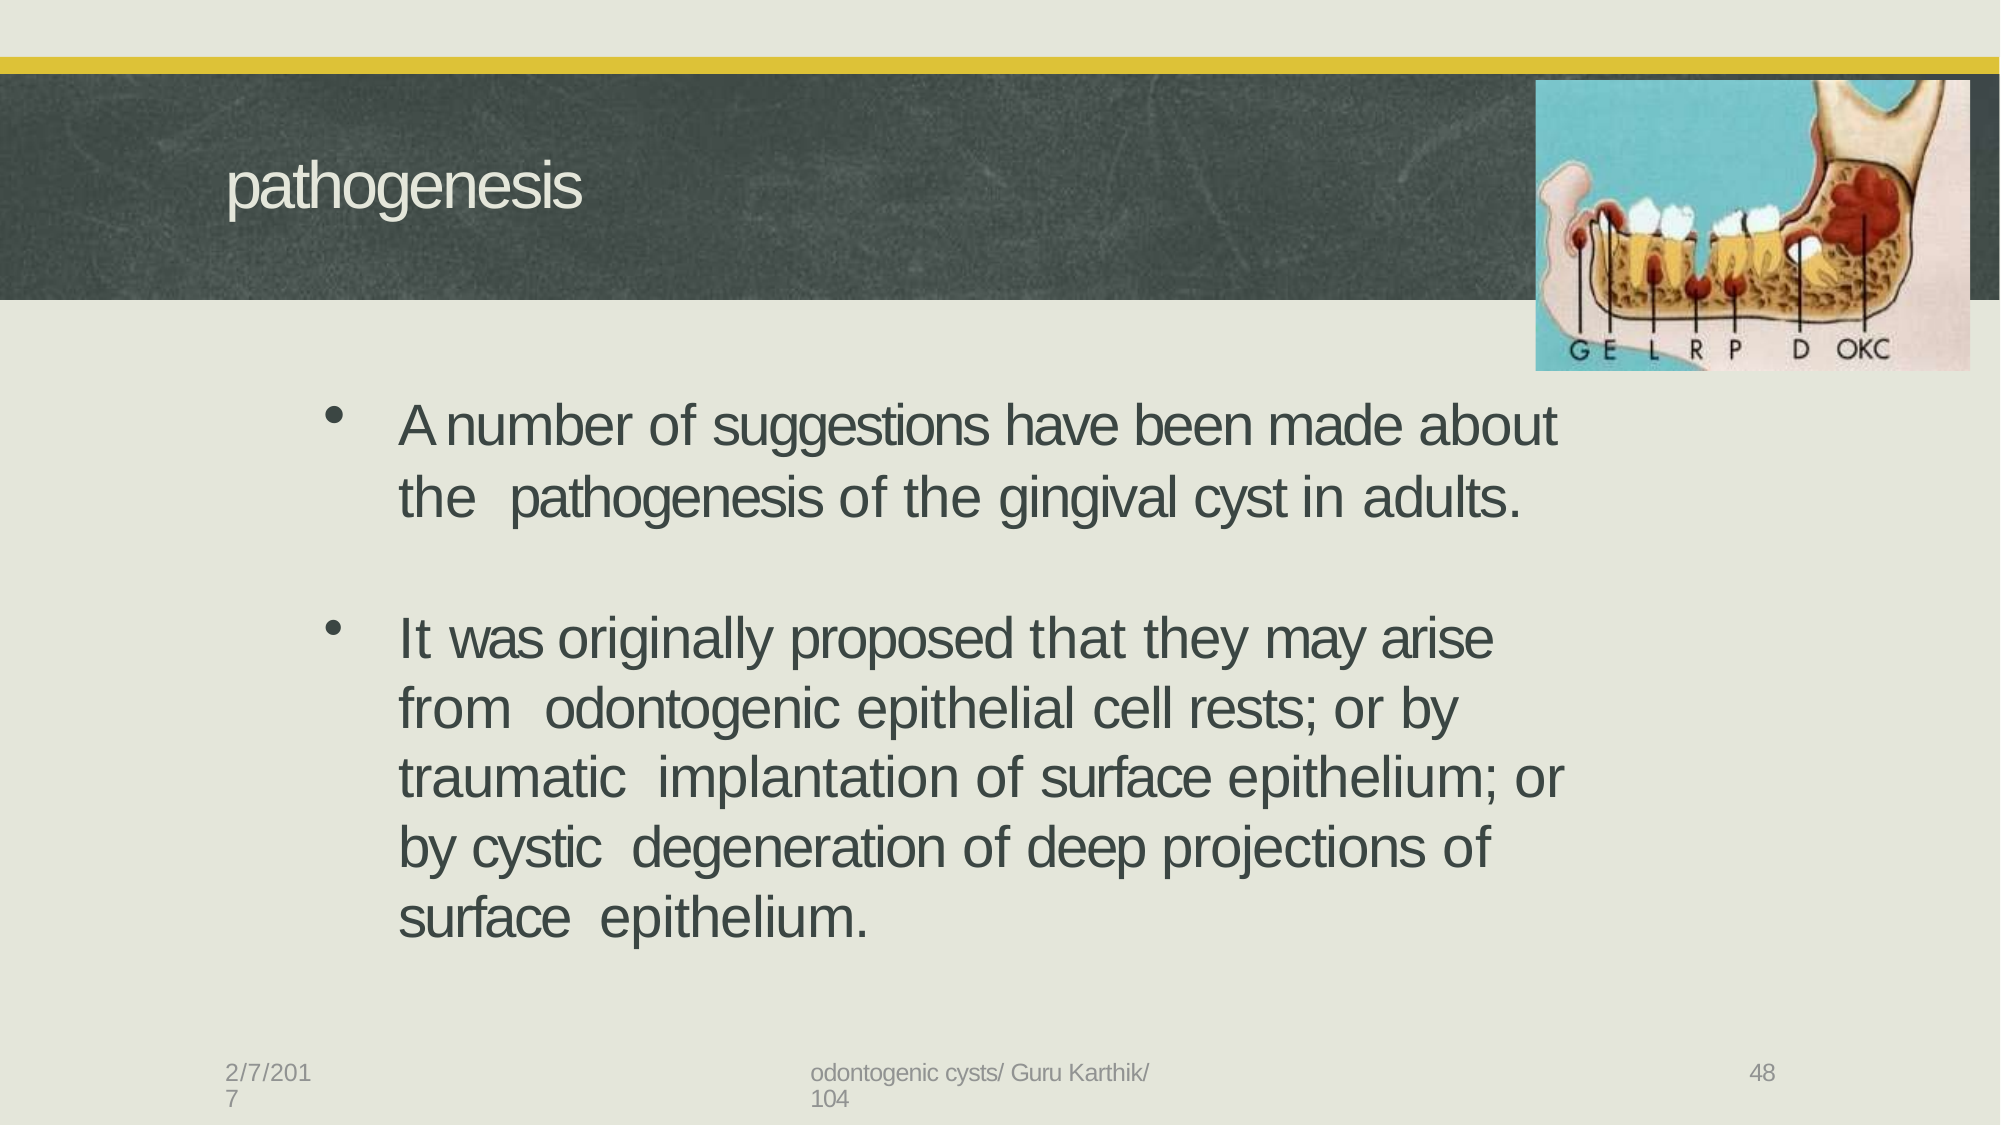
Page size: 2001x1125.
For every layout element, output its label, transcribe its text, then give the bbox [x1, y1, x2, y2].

title pathogenesis [222, 139, 587, 330]
slide_number 48 [1745, 1060, 1779, 1125]
footer odontogenic cysts/ Guru Karthik/ 104 [808, 1060, 1192, 1125]
text_box [1535, 80, 1971, 371]
picture [0, 74, 2000, 300]
text_box A number of suggestions have been made about the pathogenesis of the gingival cyst in adults. It was originally proposed that they may arise from odontogenic epithelial cell rests; or by traumatic implantation of surface epithelium; or by cystic degeneration of deep projections of surface epithelium. [321, 382, 1653, 950]
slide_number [222, 1060, 323, 1125]
